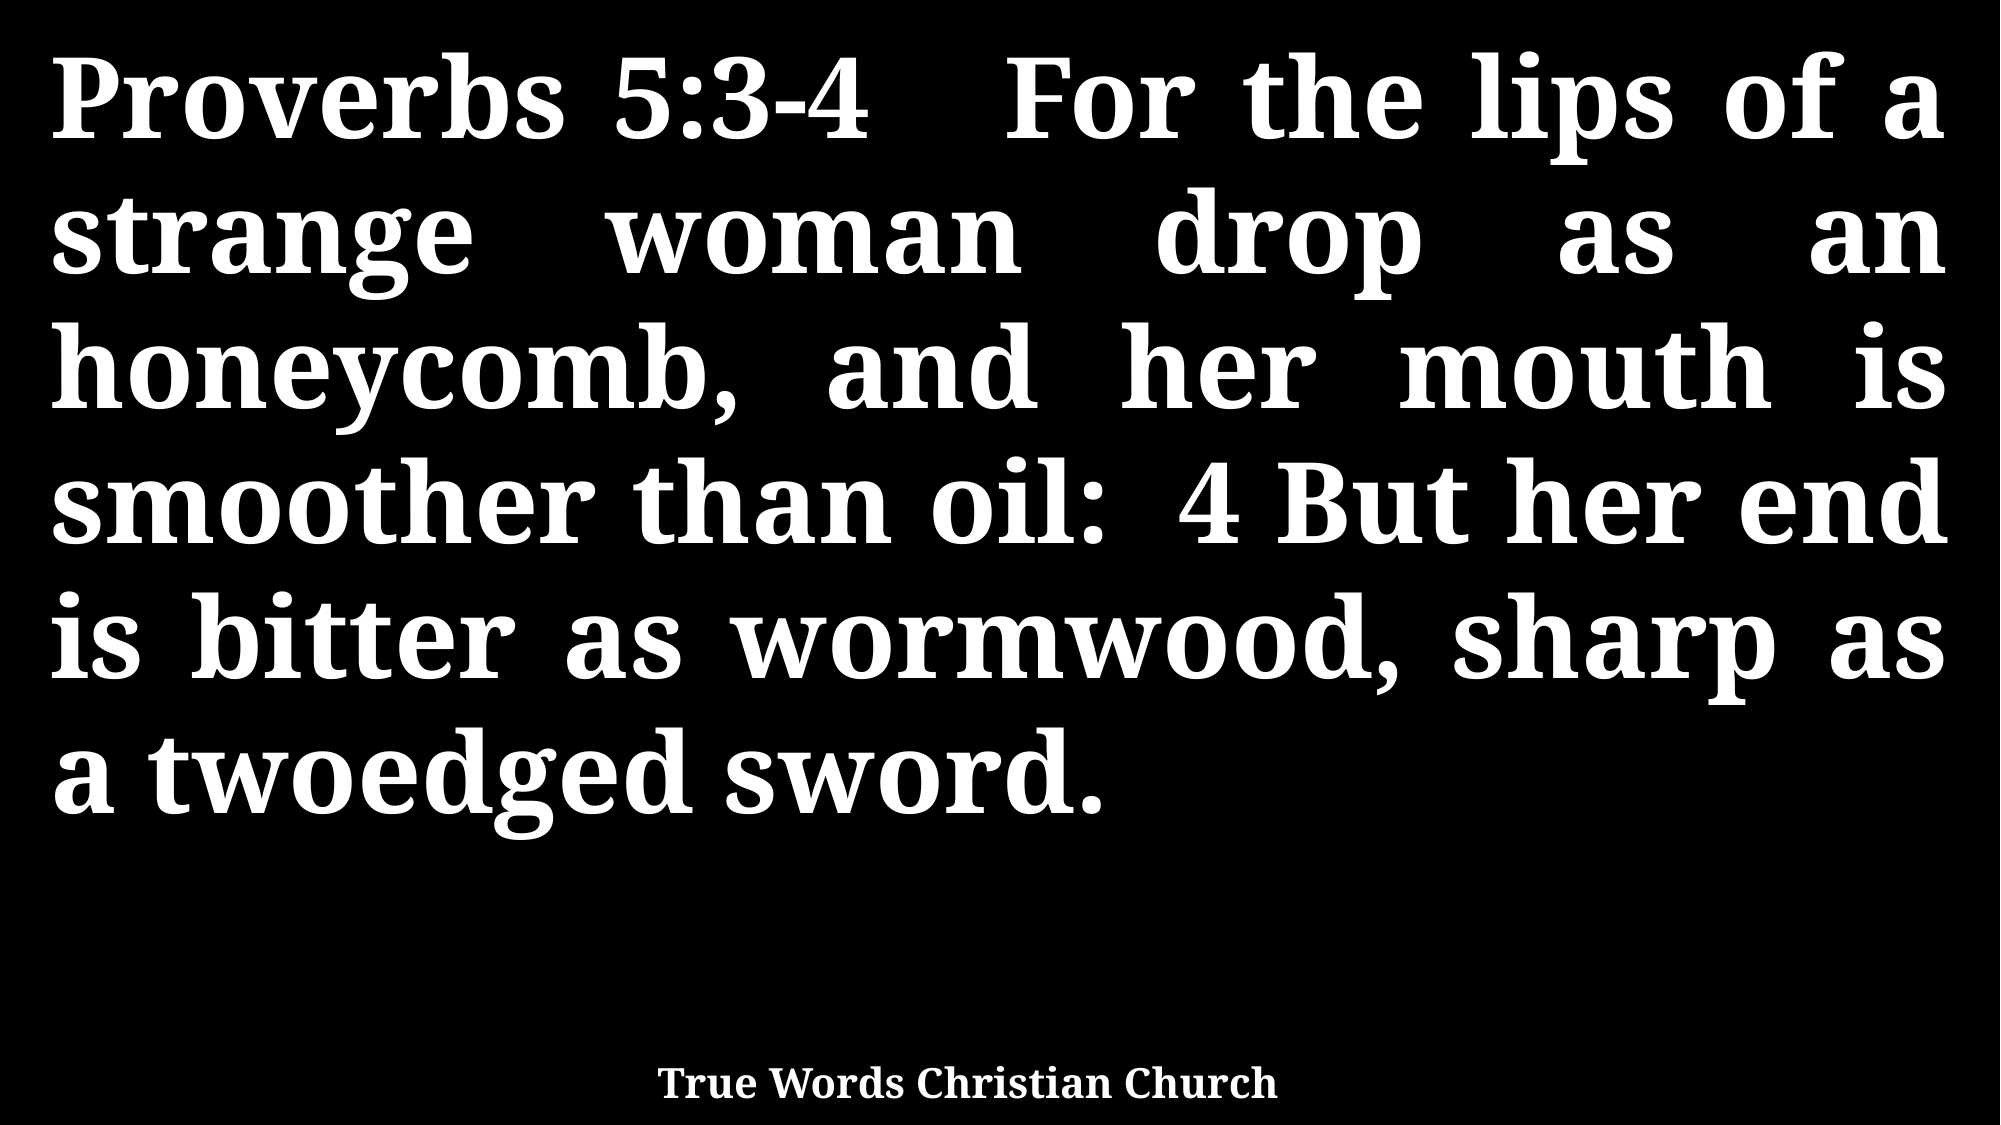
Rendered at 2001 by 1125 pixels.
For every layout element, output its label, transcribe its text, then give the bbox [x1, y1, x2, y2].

text_box True Words Christian Church [642, 1049, 1294, 1114]
text_box Proverbs 5:3-4 For the lips of a strange woman drop as an honeycomb, and her mouth is smoother than oil: 4 But her end is bitter as wormwood, sharp as a twoedged sword. [35, 19, 1965, 844]
